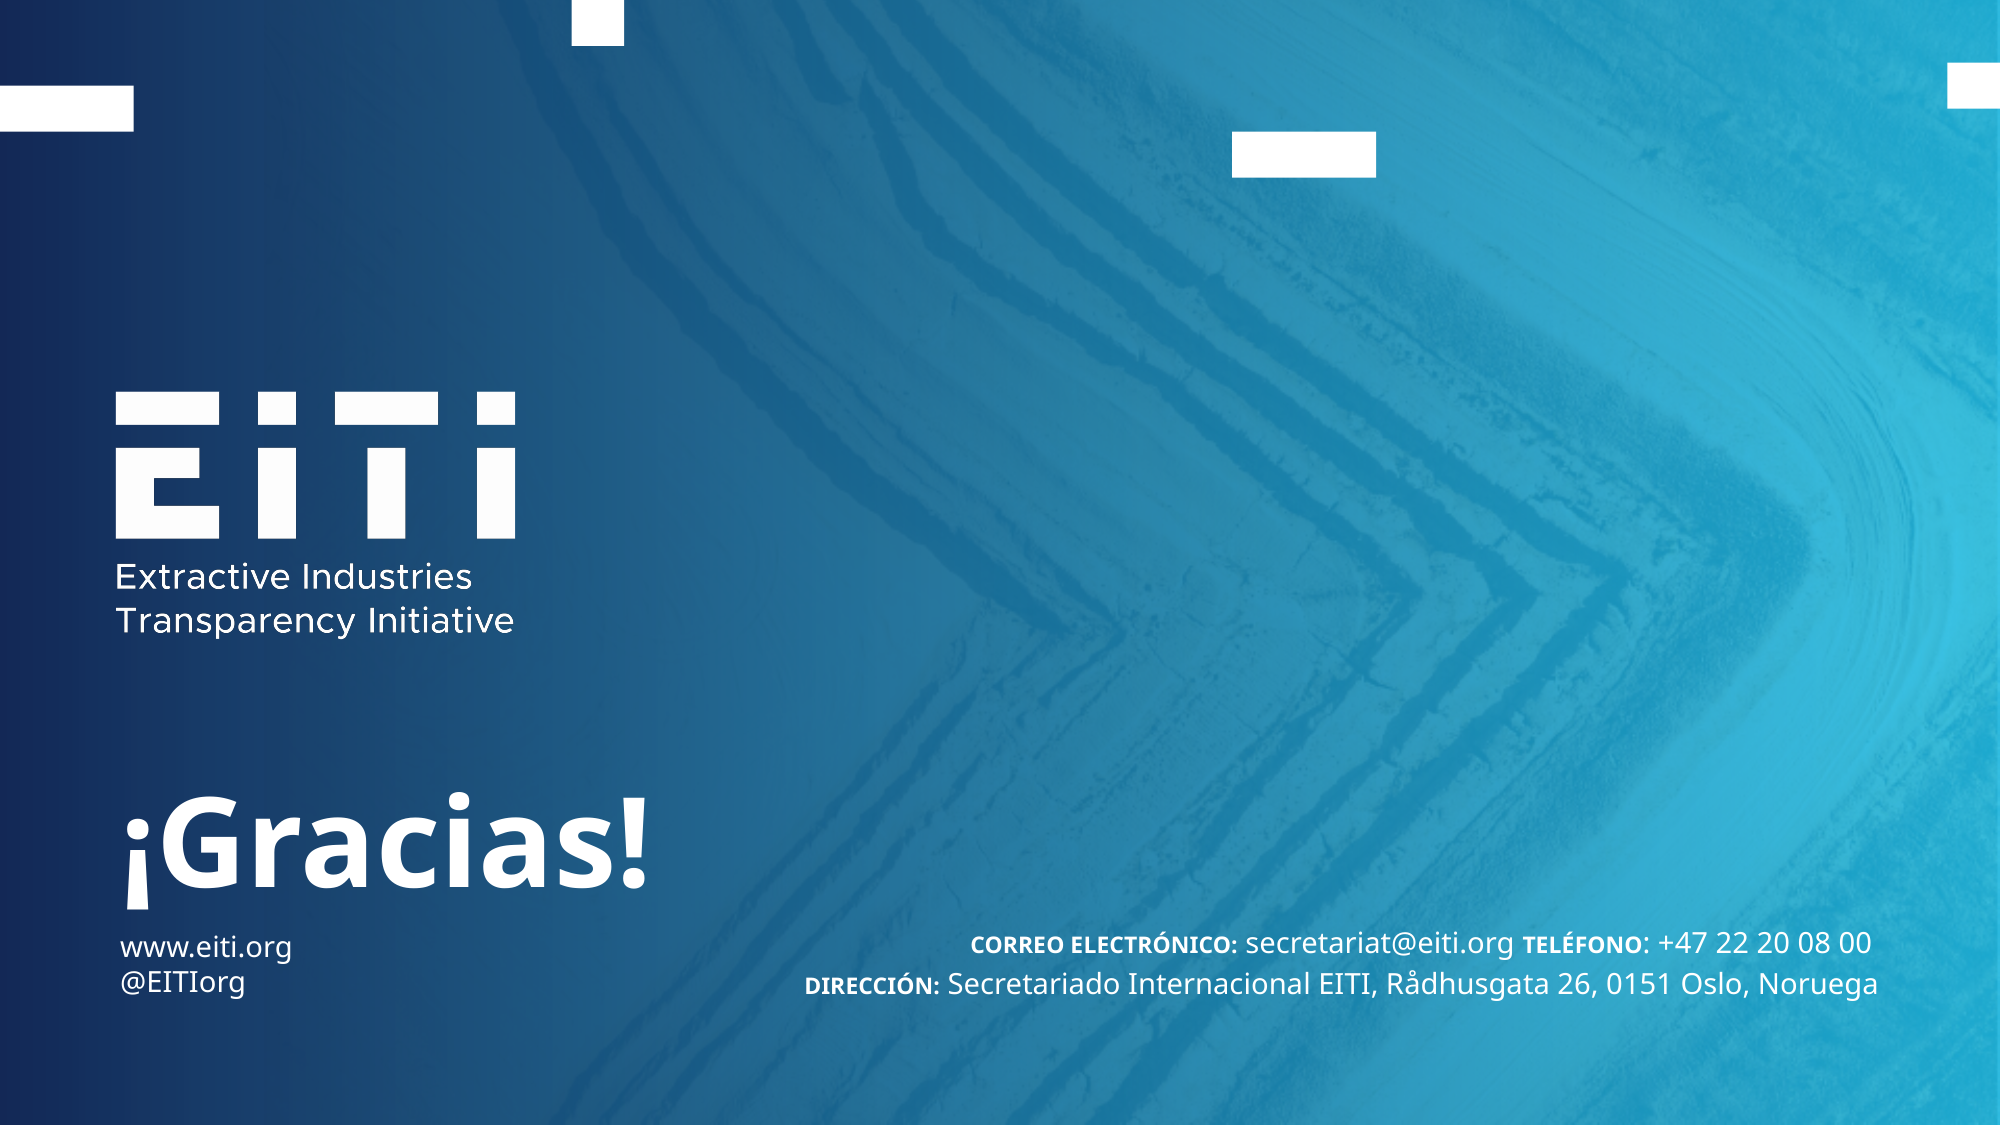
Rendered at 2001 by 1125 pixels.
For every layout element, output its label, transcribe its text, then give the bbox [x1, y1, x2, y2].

picture [79, 358, 553, 663]
text_box CORREO ELECTRÓNICO: secretariat@eiti.org TELÉFONO: +47 22 20 08 00 DIRECCIÓN: Secretariado Internacional EITI, Rådhusgata 26, 0151 Oslo, Noruega [762, 876, 1895, 1008]
list ¡Gracias! [105, 766, 879, 889]
